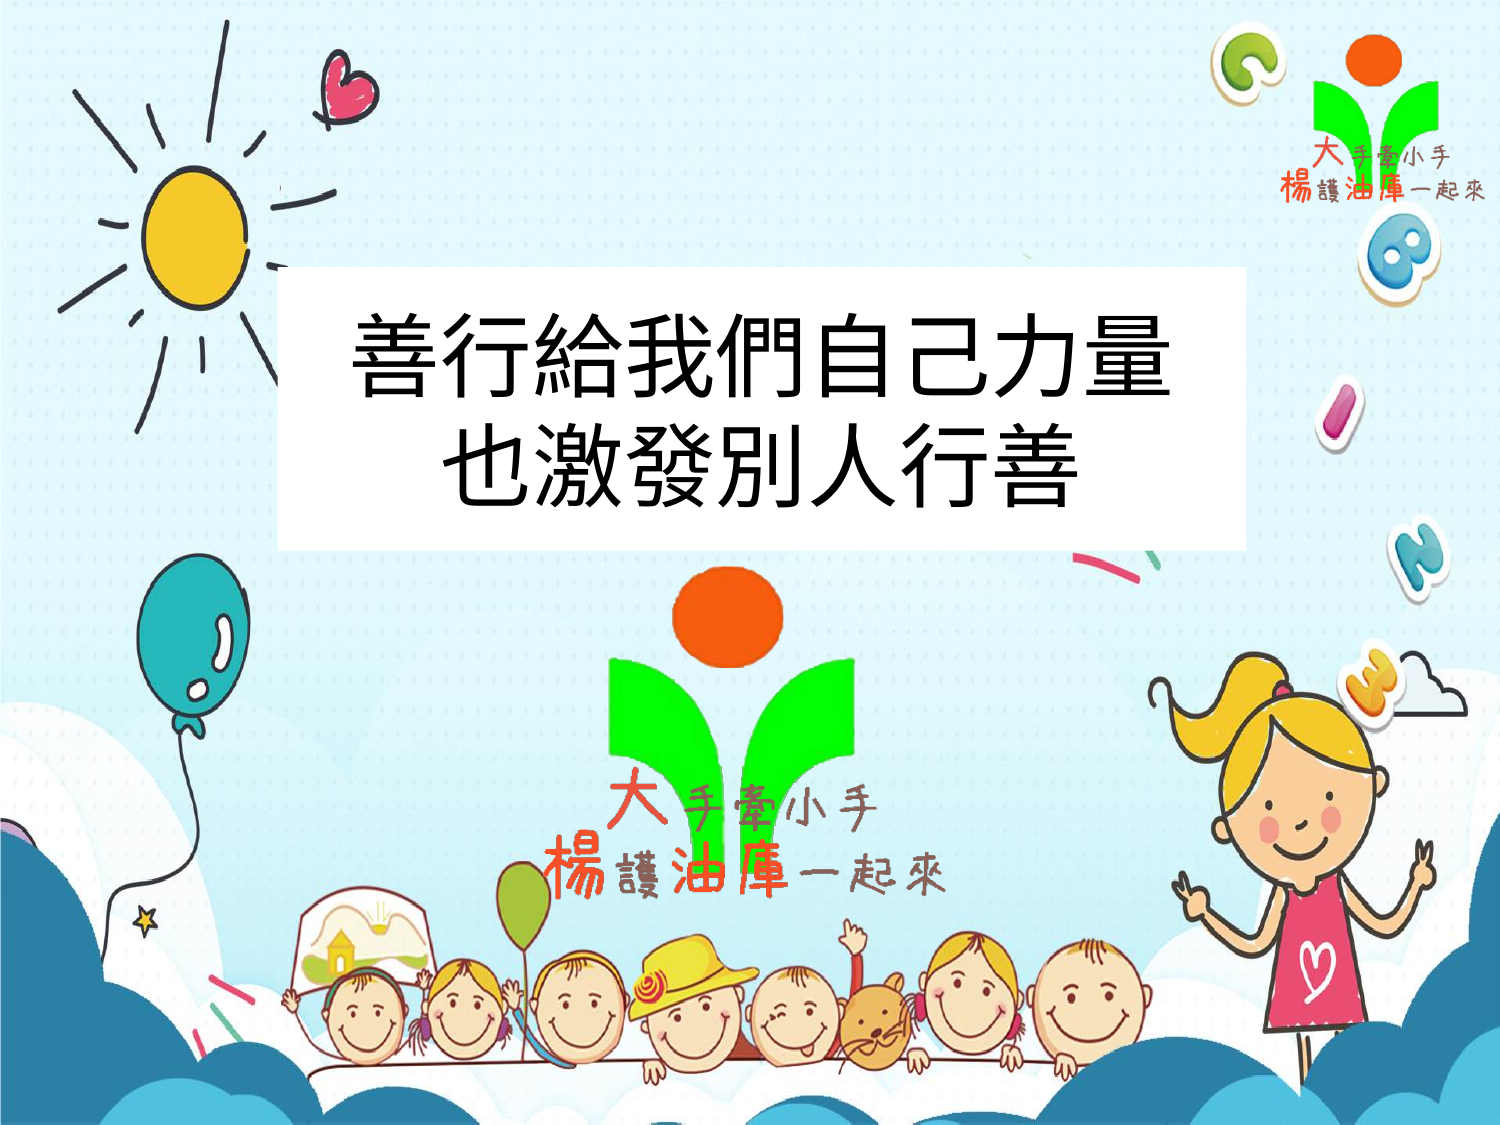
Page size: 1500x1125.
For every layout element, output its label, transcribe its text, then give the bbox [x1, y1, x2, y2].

picture [0, 0, 1500, 1125]
title 善行給我們自己力量 也激發別人行善 [277, 267, 1247, 551]
